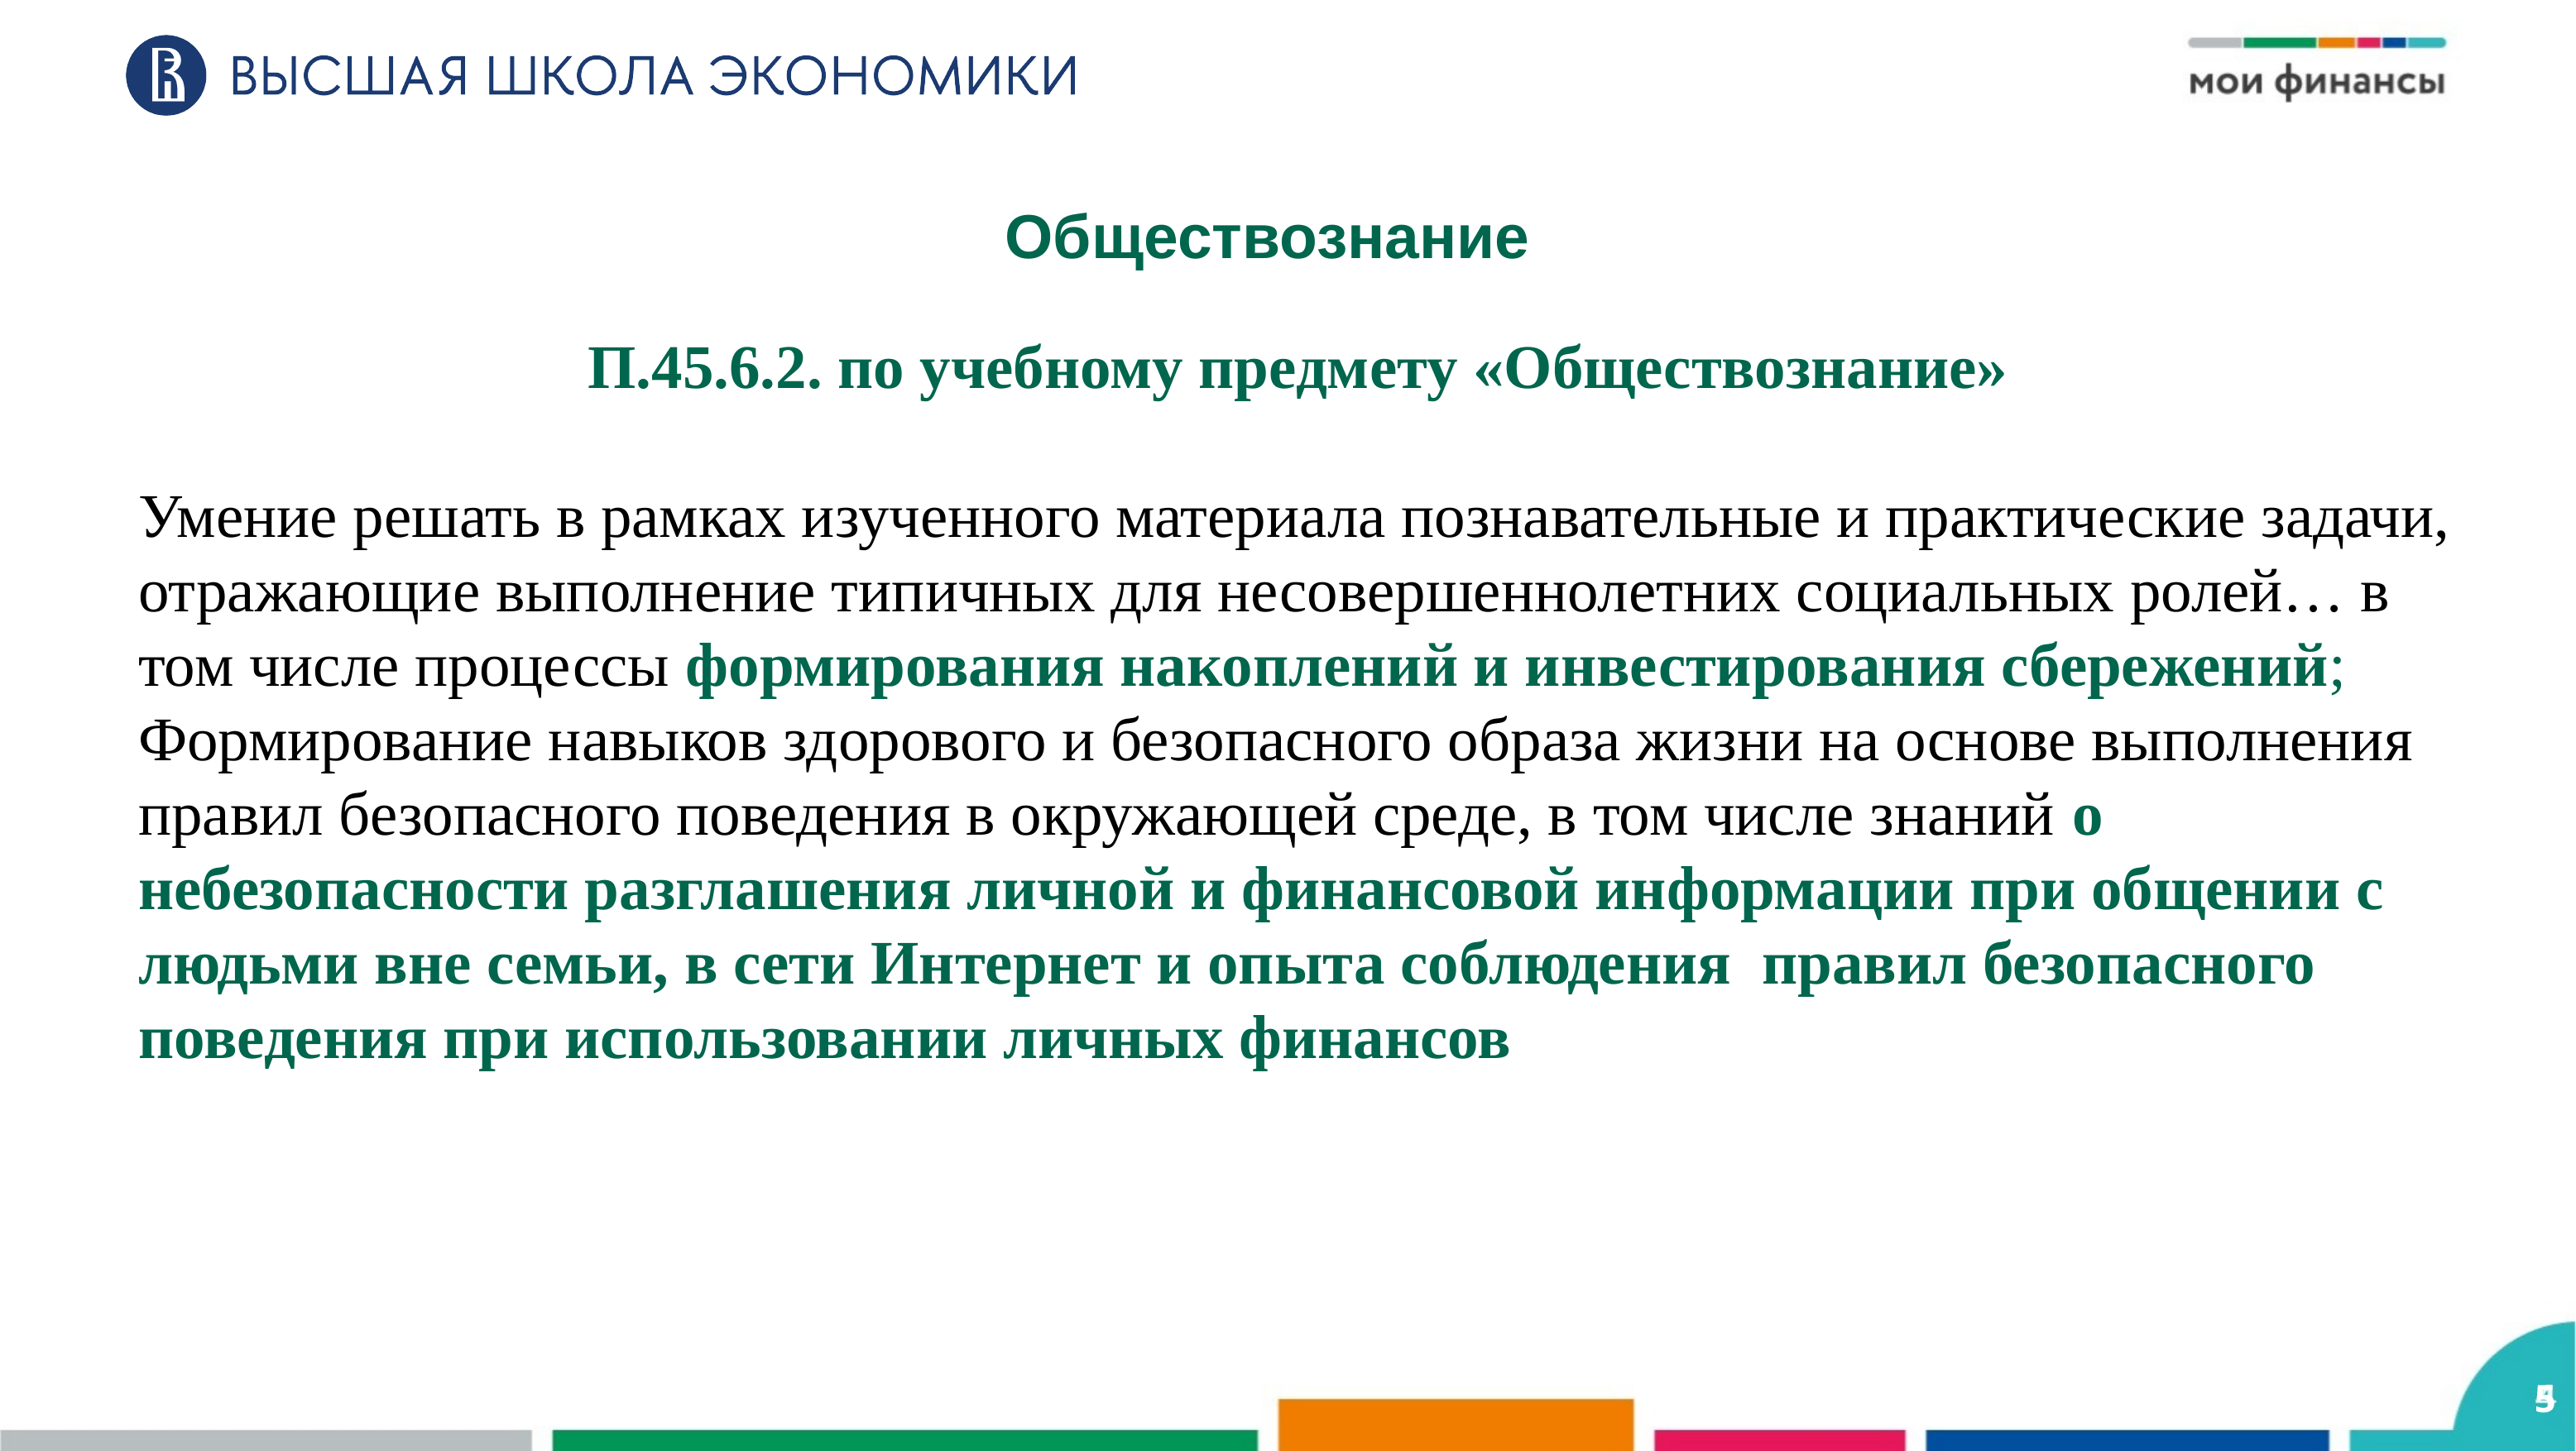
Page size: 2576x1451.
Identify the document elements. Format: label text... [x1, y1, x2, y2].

text_box П.45.6.2. по учебному предмету «Обществознание» Умение решать в рамках изученного материала познавательные и практические задачи, отражающие выполнение типичных для несовершеннолетних социальных ролей… в том числе процессы формирования накоплений и инвестирования сбережений; Формирование навыков здорового и безопасного образа жизни на основе выполнения правил безопасного поведения в окружающей среде, в том числе знаний о небезопасности разглашения личной и финансовой информации при общении с людьми вне семьи, в сети Интернет и опыта соблюдения правил безопасного поведения при использовании личных финансов [126, 320, 2471, 1078]
text_box Обществознание [993, 190, 1542, 277]
picture [0, 0, 2576, 1451]
slide_number 5 [2470, 1365, 2576, 1430]
